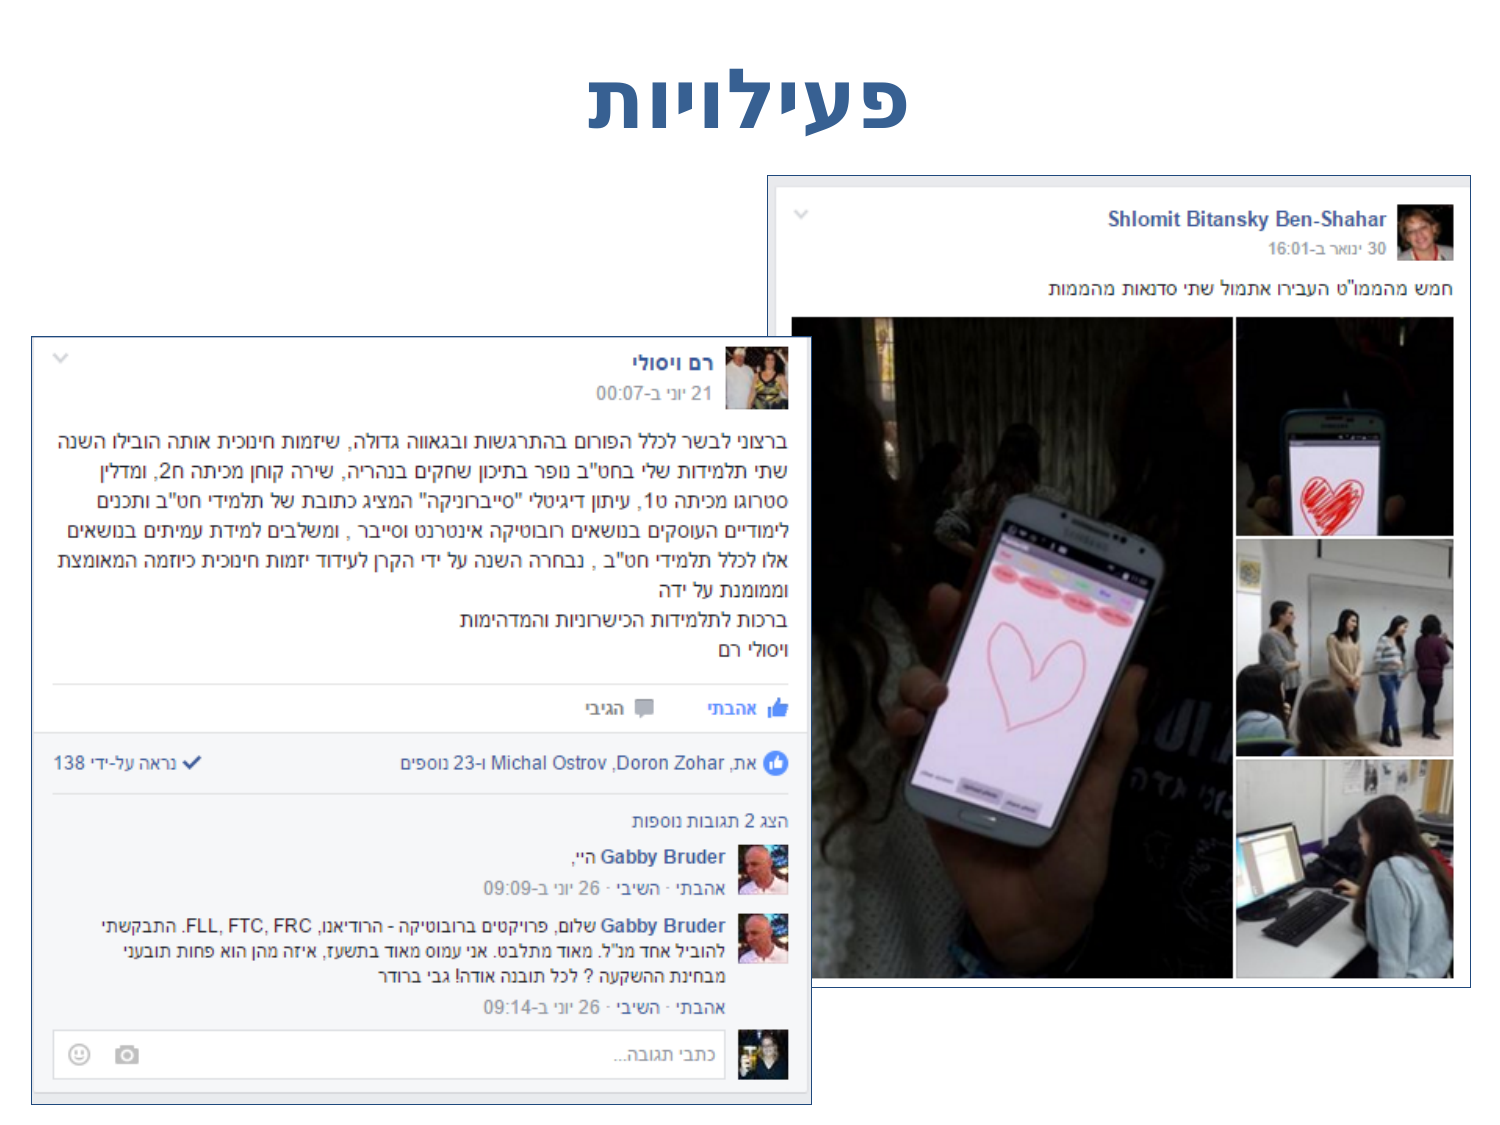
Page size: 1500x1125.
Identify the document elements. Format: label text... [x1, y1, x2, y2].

picture [31, 175, 1471, 1105]
title פעילויות [75, 1, 1425, 190]
